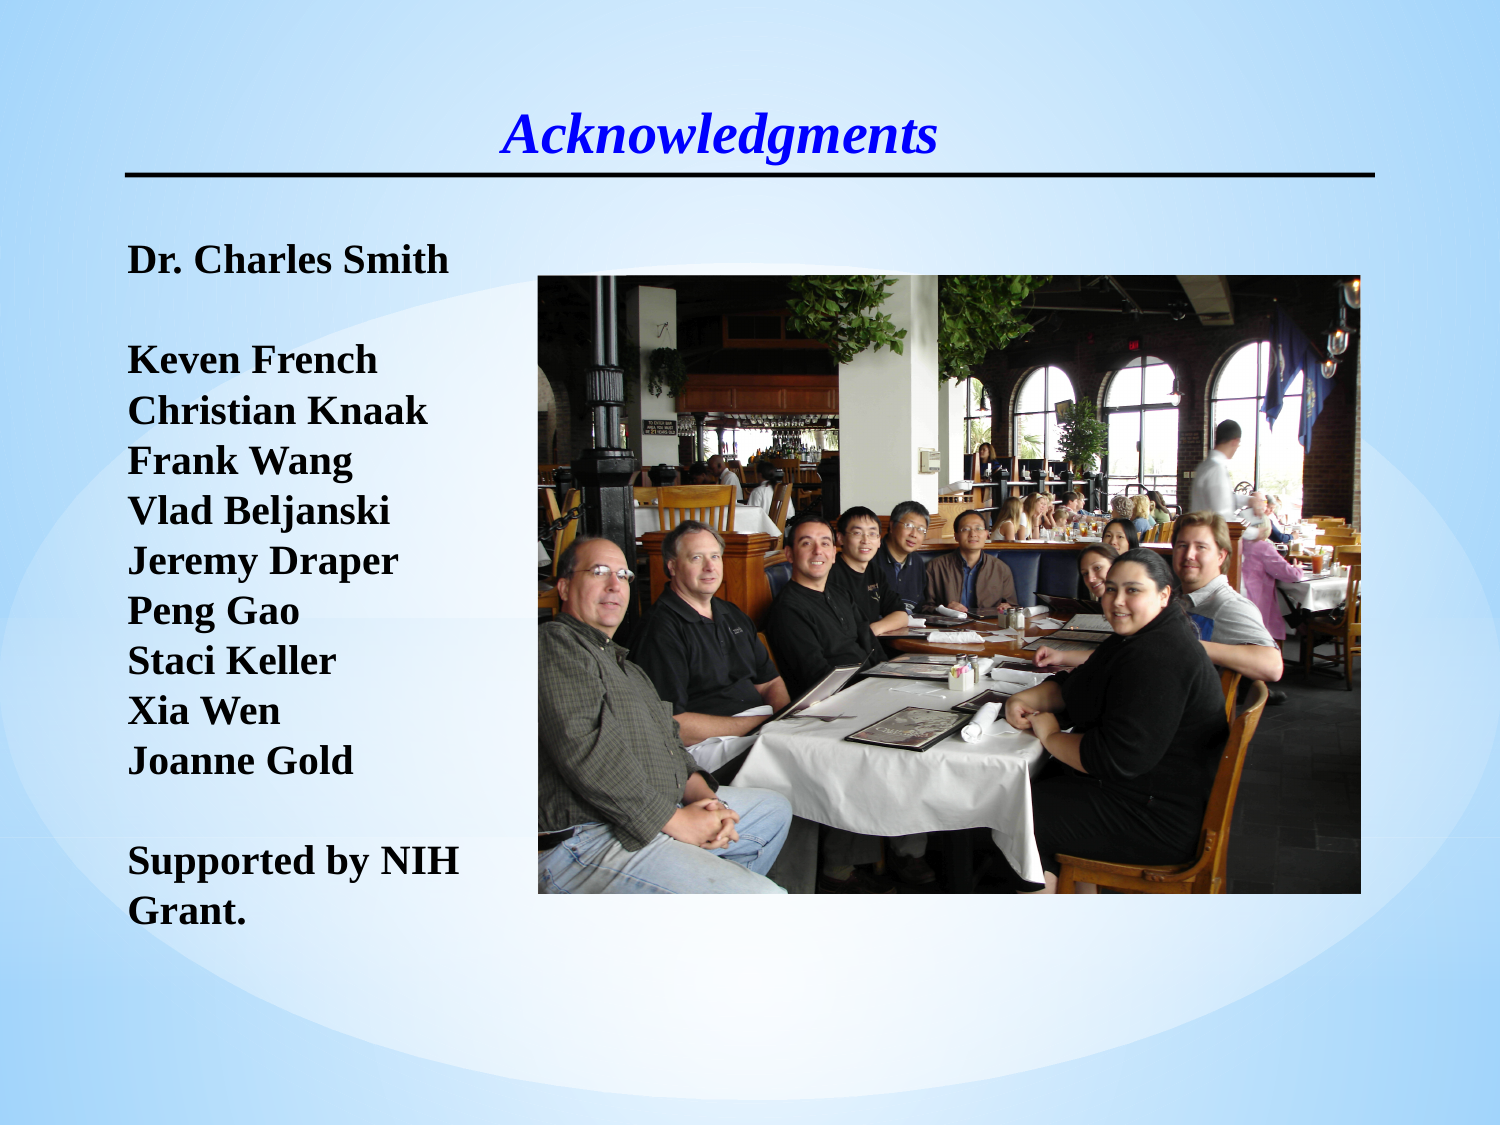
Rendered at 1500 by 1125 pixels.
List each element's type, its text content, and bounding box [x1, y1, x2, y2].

text_box Acknowledgments [487, 87, 1475, 173]
picture [537, 274, 1362, 894]
text_box Dr. Charles Smith Keven French Christian Knaak Frank Wang Vlad Beljanski Jeremy Draper Peng Gao Staci Keller Xia Wen Joanne Gold Supported by NIH Grant. [112, 224, 525, 940]
